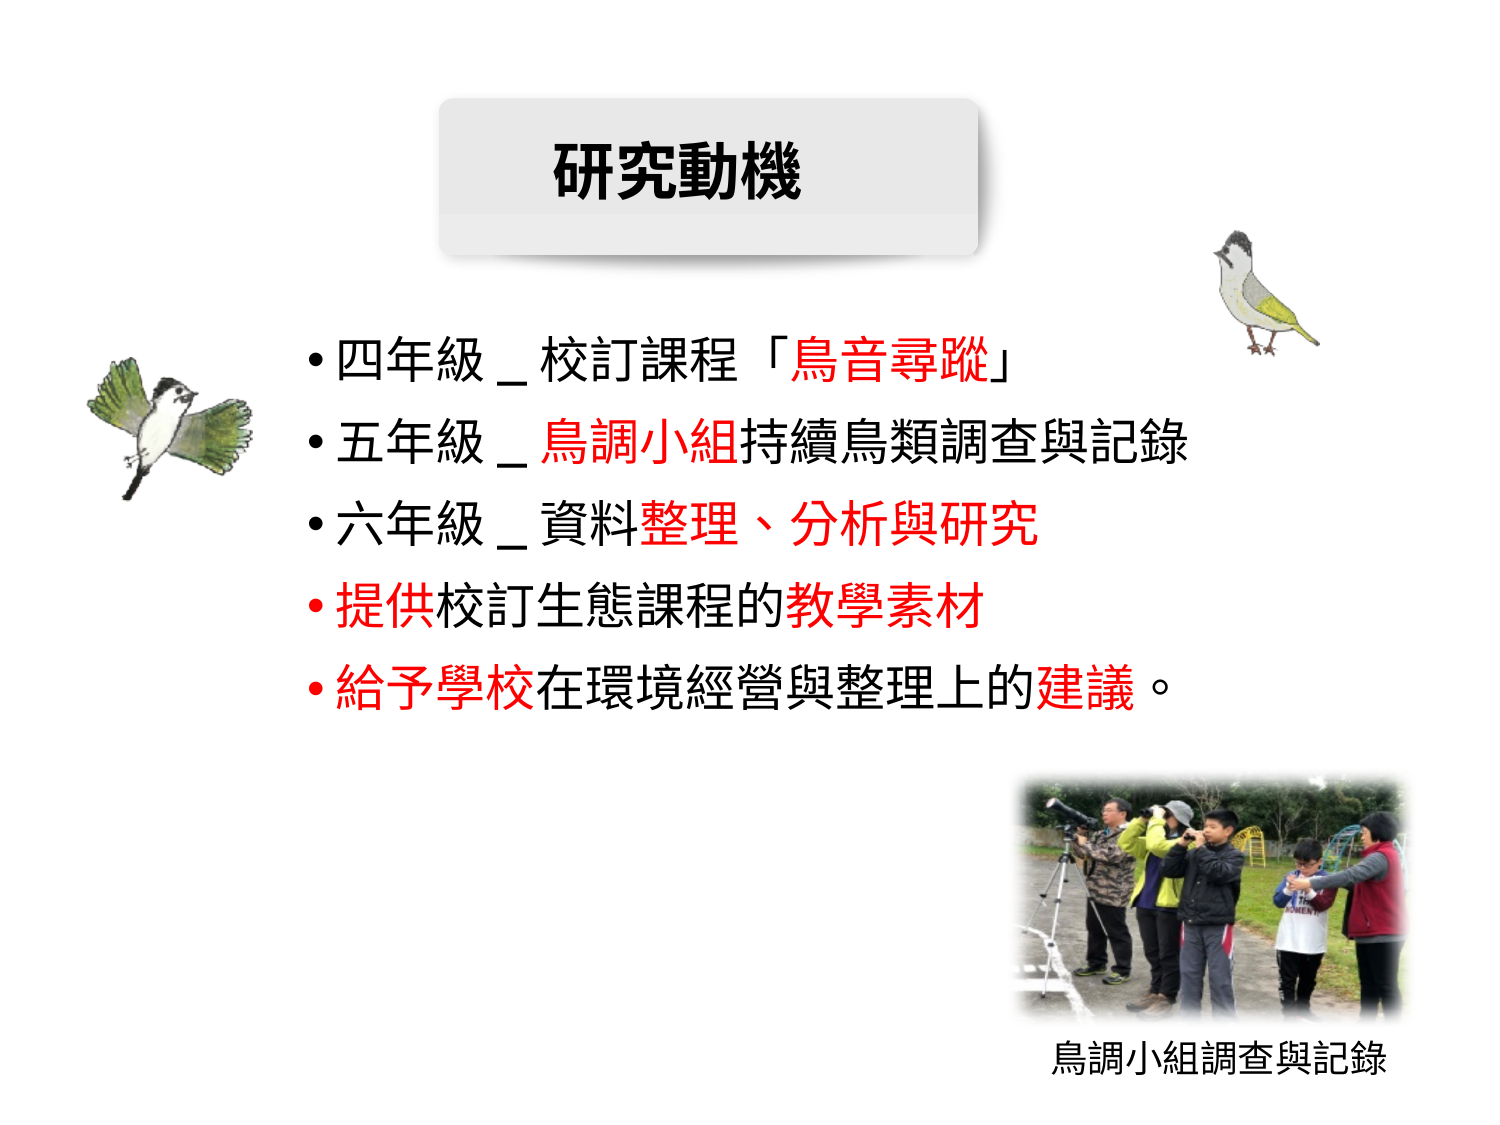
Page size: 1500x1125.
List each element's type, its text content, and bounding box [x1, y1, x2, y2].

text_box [438, 98, 1017, 288]
picture [86, 357, 253, 502]
picture [1007, 767, 1417, 1029]
picture [1212, 229, 1320, 358]
list 四年級_校訂課程「鳥音尋蹤」 五年級_鳥調小組持續鳥類調查與記錄 六年級_資料整理、分析與研究 提供校訂生態課程的教學素材 給予學校在環境經營與整理上的建議。 [292, 327, 1253, 898]
text_box 鳥調小組調查與記錄 [1035, 1027, 1445, 1087]
